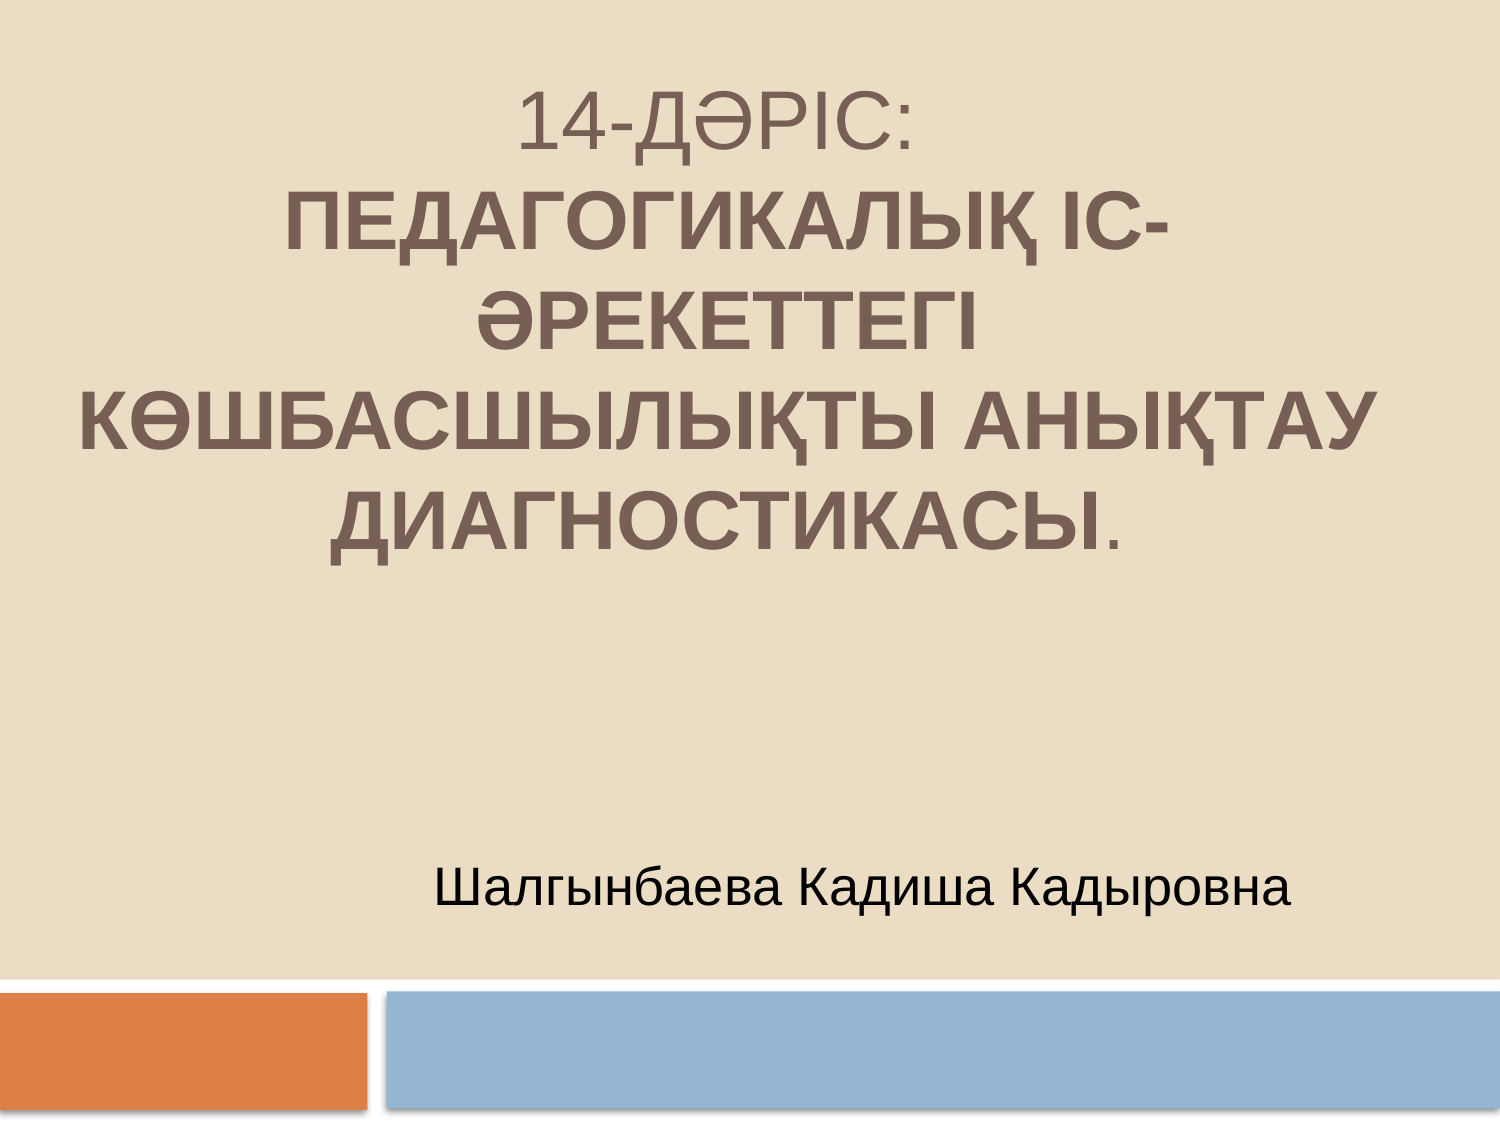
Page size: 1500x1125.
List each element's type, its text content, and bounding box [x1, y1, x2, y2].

title 14-Дәріс: Педaгогикaлық іс-әрекеттегі көшбасшылықты aнықтaу диaгностикaсы. [29, 373, 1427, 674]
subtitle Шалгынбаева Кадиша Кадыровна [419, 739, 1470, 1028]
